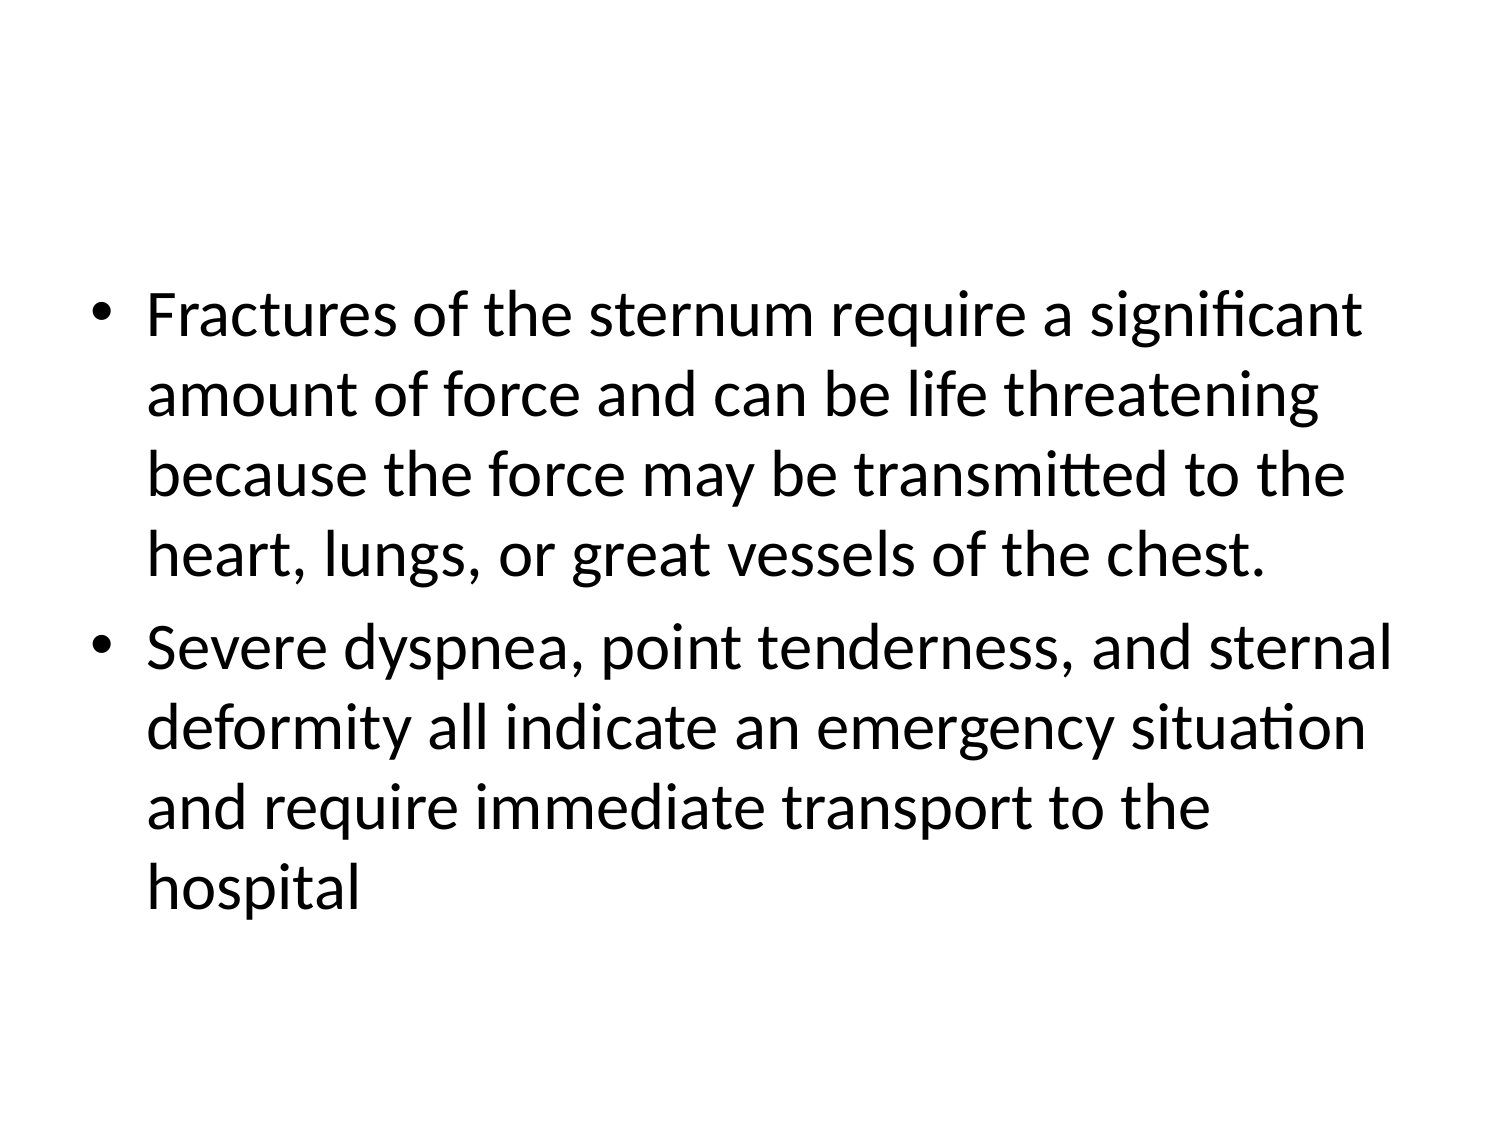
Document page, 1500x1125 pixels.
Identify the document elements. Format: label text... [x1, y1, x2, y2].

list Fractures of the sternum require a significant amount of force and can be life threatening because the force may be transmitted to the heart, lungs, or great vessels of the chest. Severe dyspnea, point tenderness, and sternal deformity all indicate an emergency situation and require immediate transport to the hospital [75, 262, 1425, 1005]
